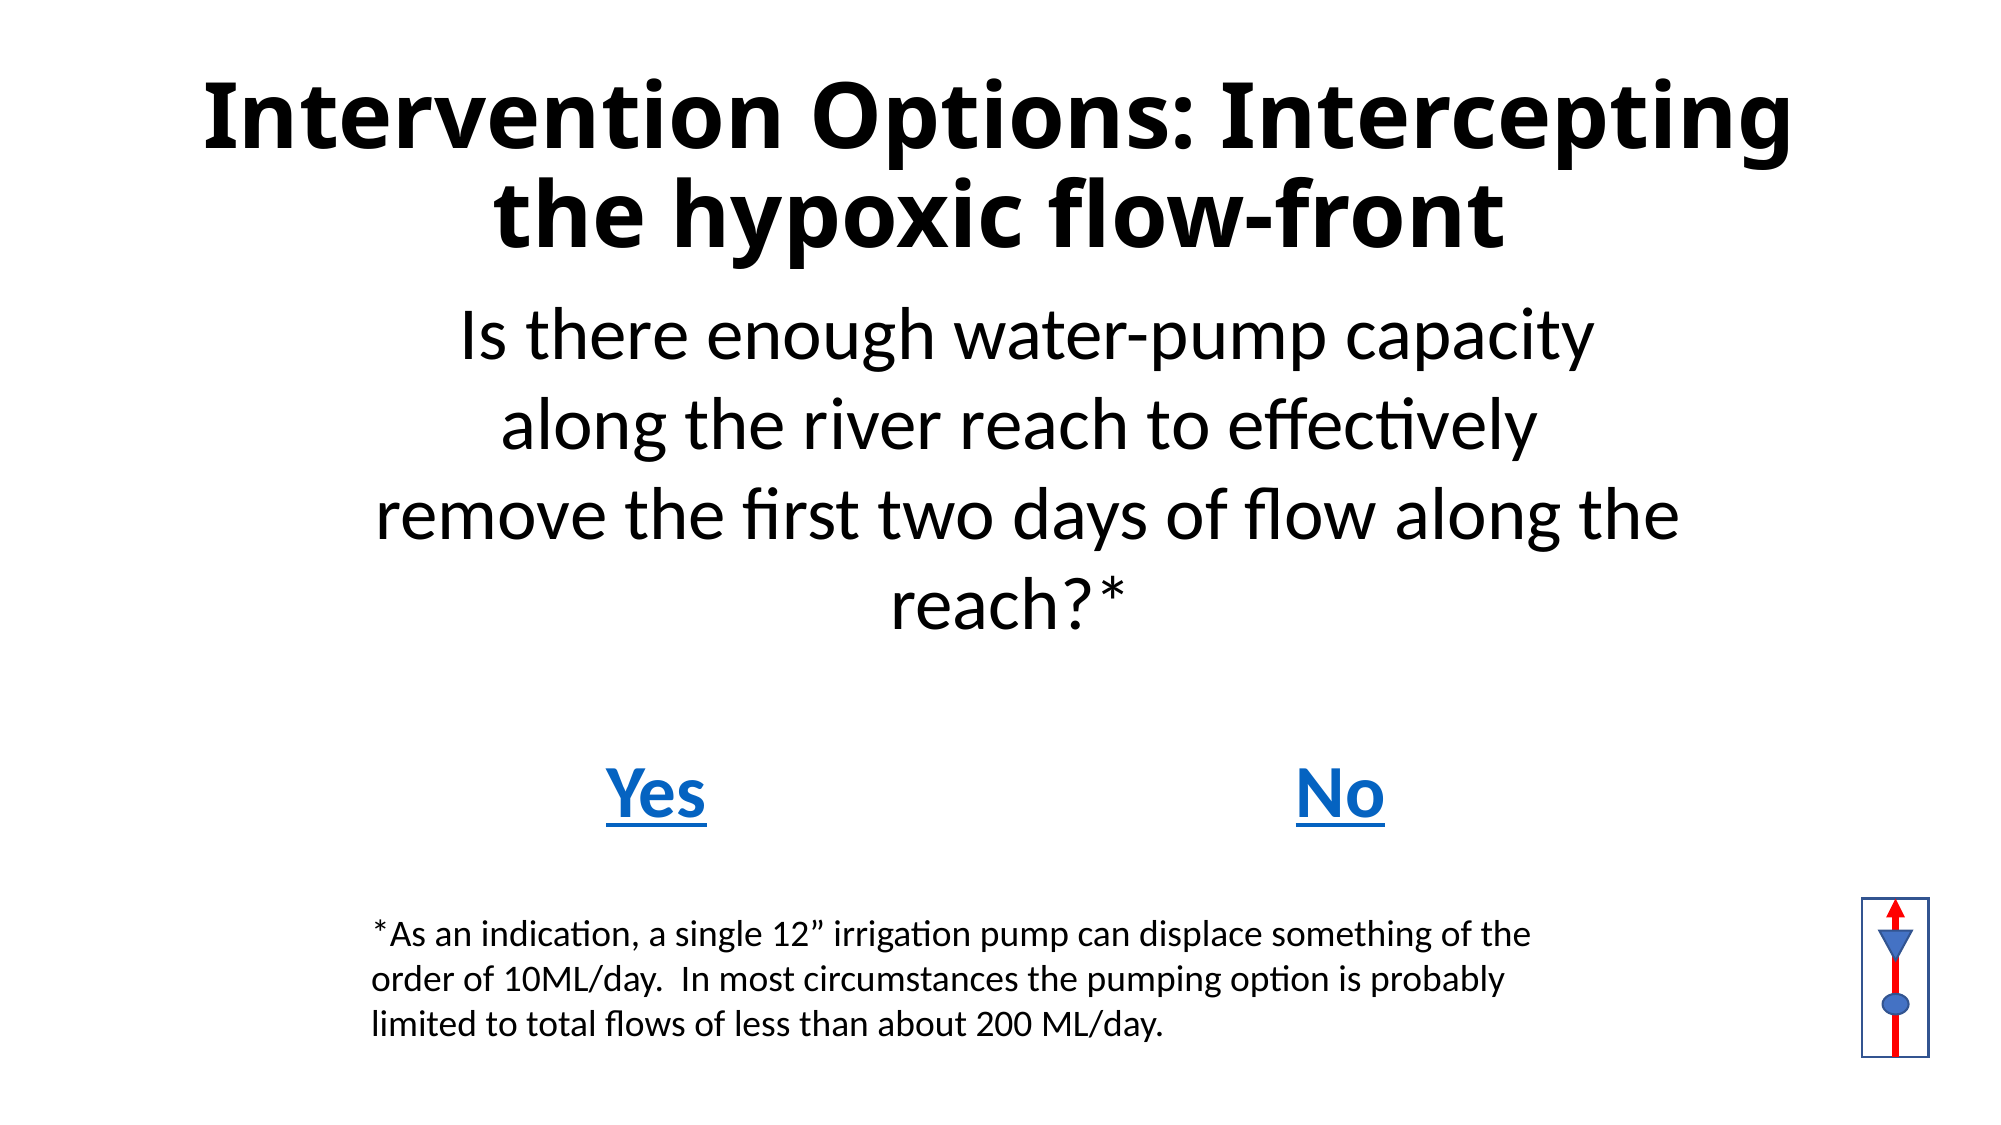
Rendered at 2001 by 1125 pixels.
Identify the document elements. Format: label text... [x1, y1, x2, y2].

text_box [1862, 898, 1929, 1057]
text_box Yes [591, 735, 722, 841]
text_box *As an indication, a single 12” irrigation pump can displace something of the order of 10ML/day. In most circumstances the pumping option is probably limited to total flows of less than about 200 ML/day. [356, 901, 1631, 1052]
text_box Is there enough water-pump capacity along the river reach to effectively remove the first two days of flow along the reach?* [356, 277, 1701, 652]
title Intervention Options: Intercepting the hypoxic flow-front [137, 59, 1863, 278]
text_box No [1280, 735, 1401, 841]
